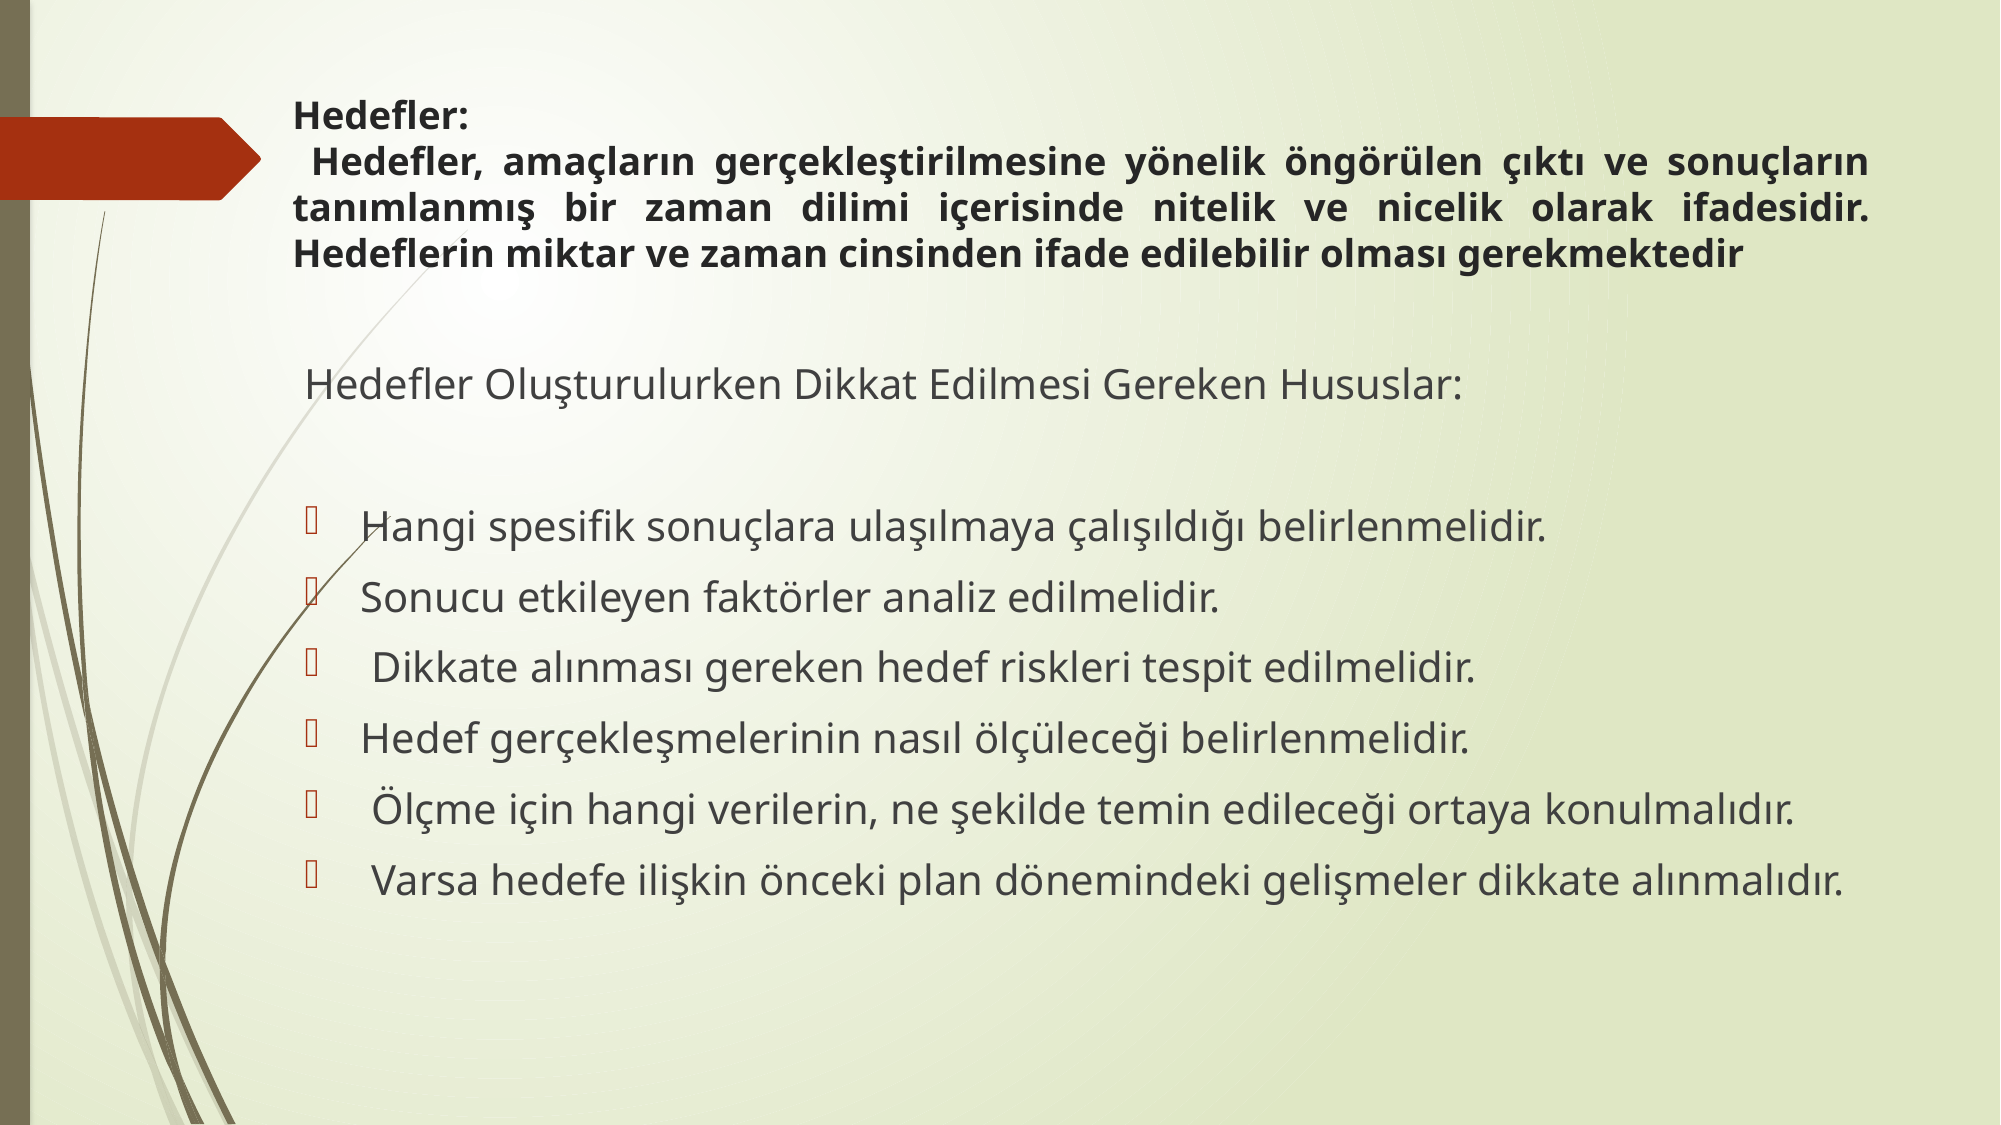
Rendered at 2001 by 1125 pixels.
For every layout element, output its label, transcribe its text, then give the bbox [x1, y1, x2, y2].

list Hedefler Oluşturulurken Dikkat Edilmesi Gereken Hususlar: Hangi spesifik sonuçlara ulaşılmaya çalışıldığı belirlenmelidir. Sonucu etkileyen faktörler analiz edilmelidir. Dikkate alınması gereken hedef riskleri tespit edilmelidir. Hedef gerçekleşmelerinin nasıl ölçüleceği belirlenmelidir. Ölçme için hangi verilerin, ne şekilde temin edileceği ortaya konulmalıdır. Varsa hedefe ilişkin önceki plan dönemindeki gelişmeler dikkate alınmalıdır. [289, 350, 1888, 970]
title Hedefler: Hedefler, amaçların gerçekleştirilmesine yönelik öngörülen çıktı ve sonuçların tanımlanmış bir zaman dilimi içerisinde nitelik ve nicelik olarak ifadesidir. Hedeflerin miktar ve zaman cinsinden ifade edilebilir olması gerekmektedir [277, 83, 1888, 313]
